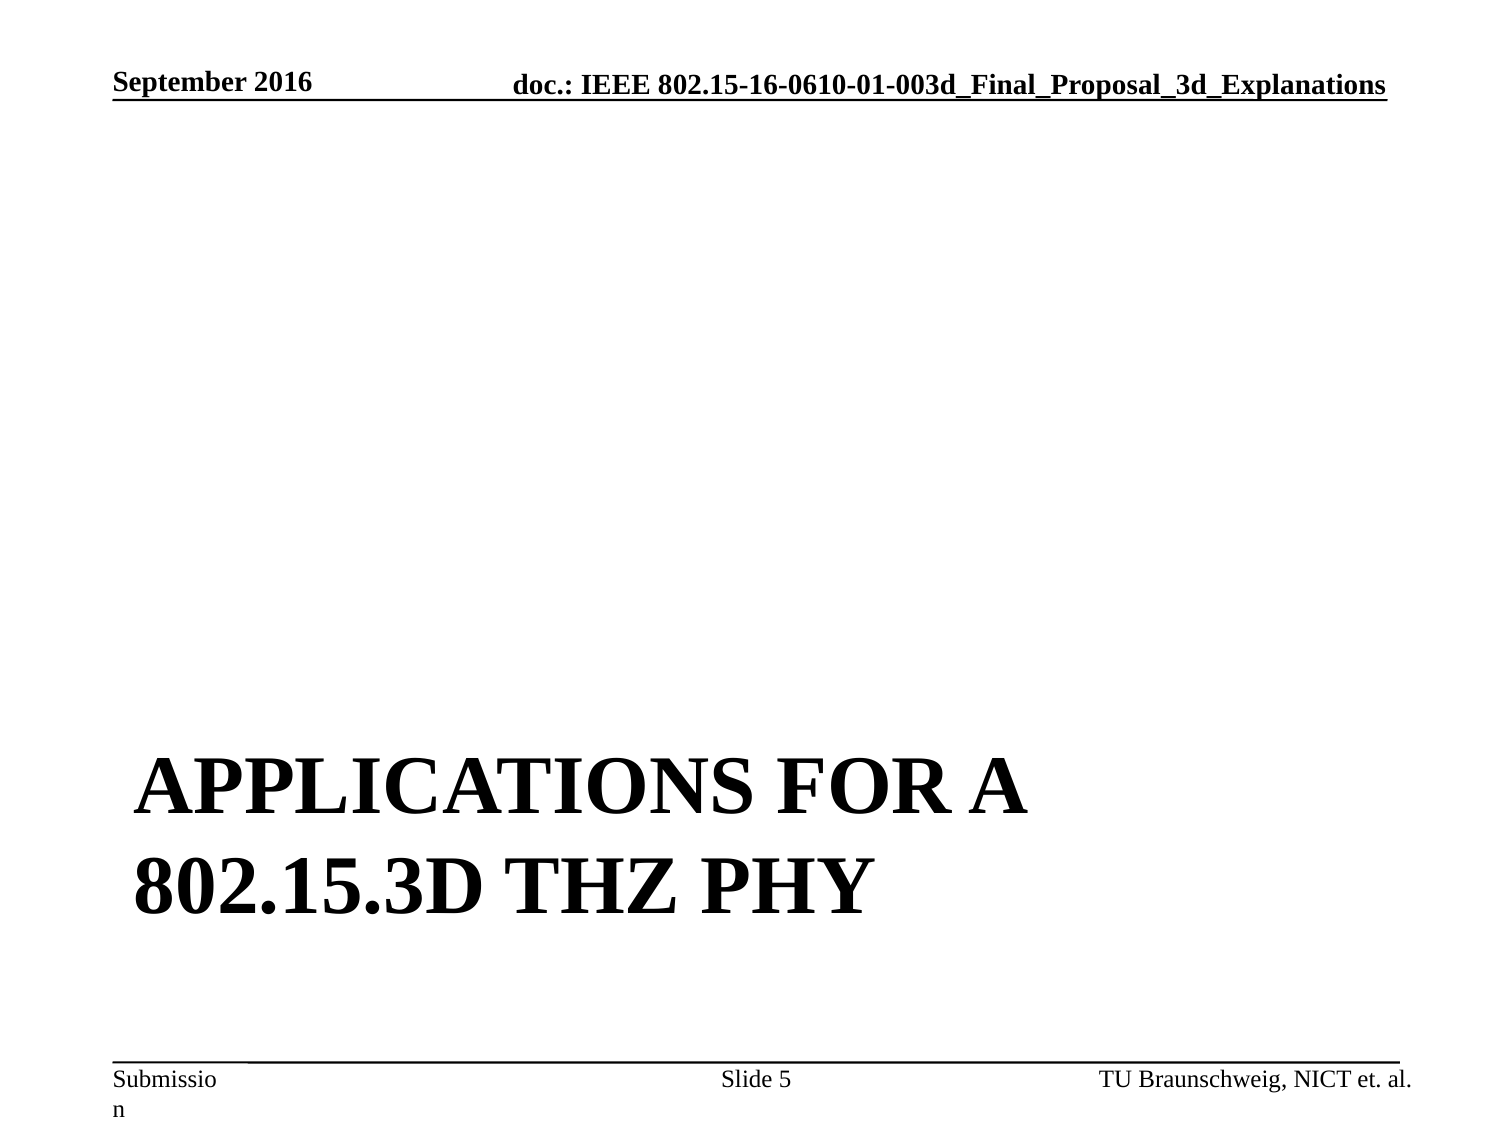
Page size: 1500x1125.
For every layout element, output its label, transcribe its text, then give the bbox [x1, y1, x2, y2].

slide_number Slide 5 [712, 1061, 800, 1093]
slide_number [112, 61, 376, 98]
footer TU Braunschweig, NICT et. al. [899, 1061, 1413, 1093]
title Applications for a 802.15.3d THz PHY [118, 722, 1394, 947]
